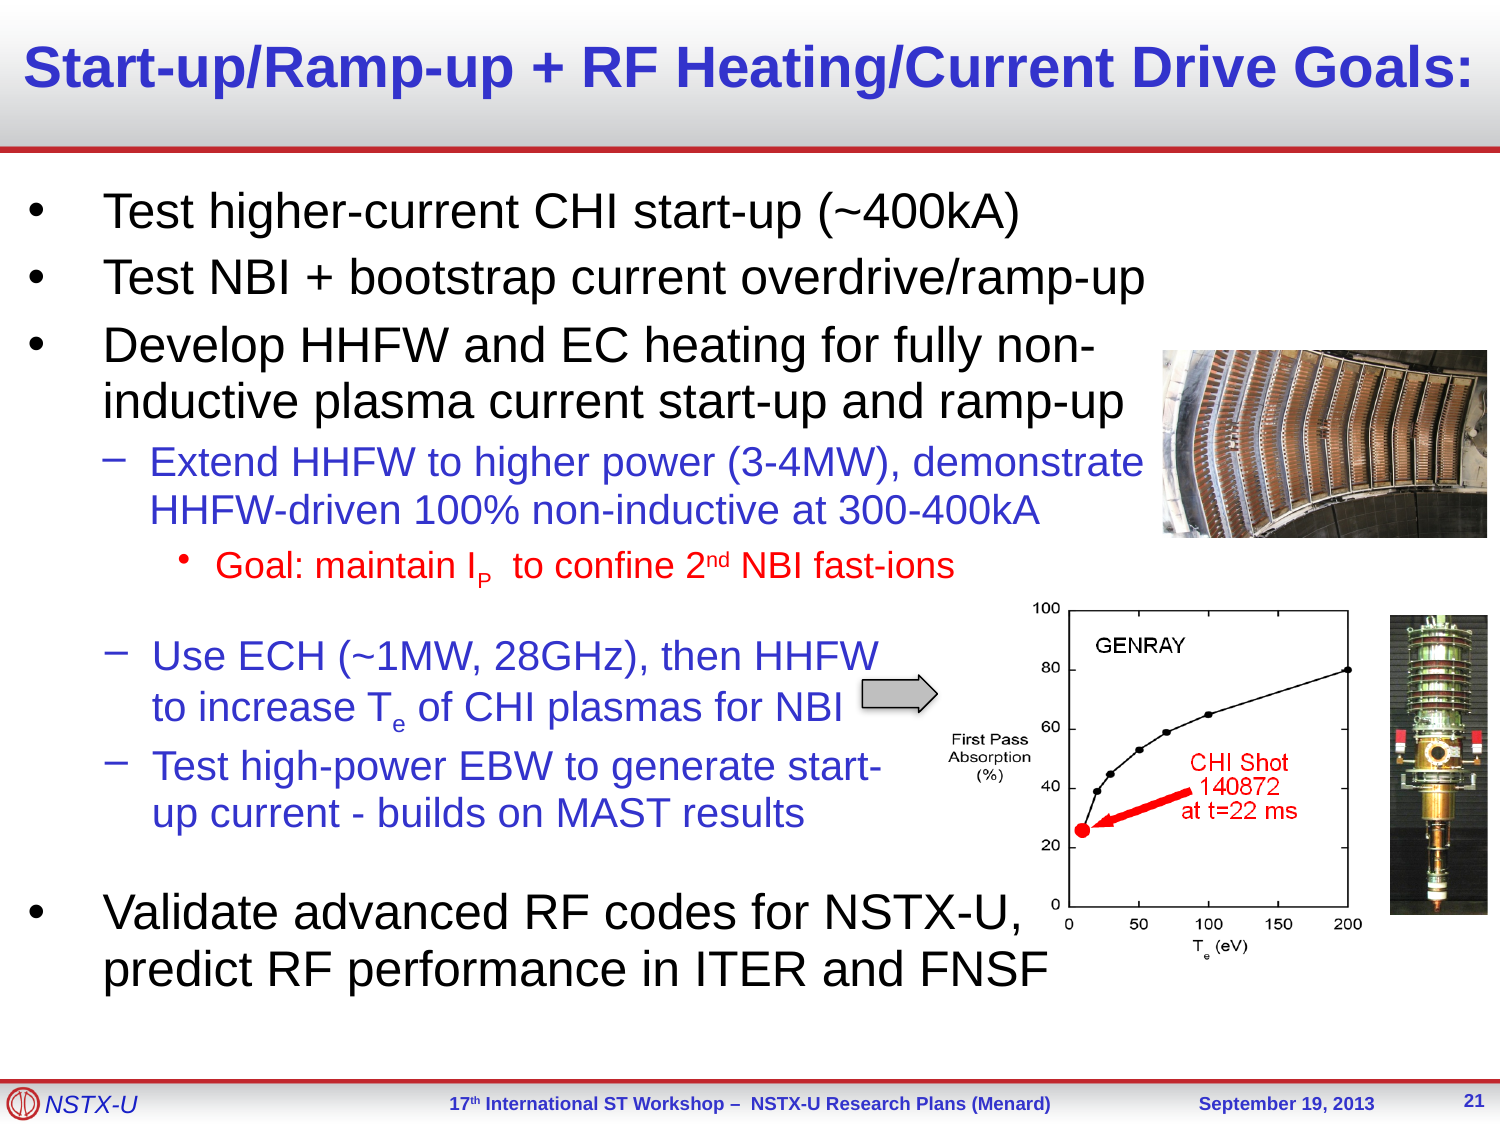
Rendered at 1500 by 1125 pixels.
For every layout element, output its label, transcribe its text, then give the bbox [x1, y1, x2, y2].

title Start-up/Ramp-up + RF Heating/Current Drive Goals: [0, 1, 1500, 140]
text_box Test higher-current CHI start-up (~400kA) Test NBI + bootstrap current overdrive/ramp-up Develop HHFW and EC heating for fully non-inductive plasma current start-up and ramp-up Extend HHFW to higher power (3-4MW), demonstrate HHFW-driven 100% non-inductive at 300-400kA Goal: maintain IP to confine 2nd NBI fast-ions Validate advanced RF codes for NSTX-U, predict RF performance in ITER and FNSF [12, 174, 1188, 950]
slide_number 21 [1374, 1087, 1500, 1113]
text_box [947, 599, 1488, 963]
text_box [861, 674, 938, 714]
text_box Use ECH (~1MW, 28GHz), then HHFW to increase Te of CHI plasmas for NBI Test high-power EBW to generate start-up current - builds on MAST results [0, 624, 913, 850]
picture [1162, 349, 1488, 538]
picture [0, 1079, 1500, 1125]
